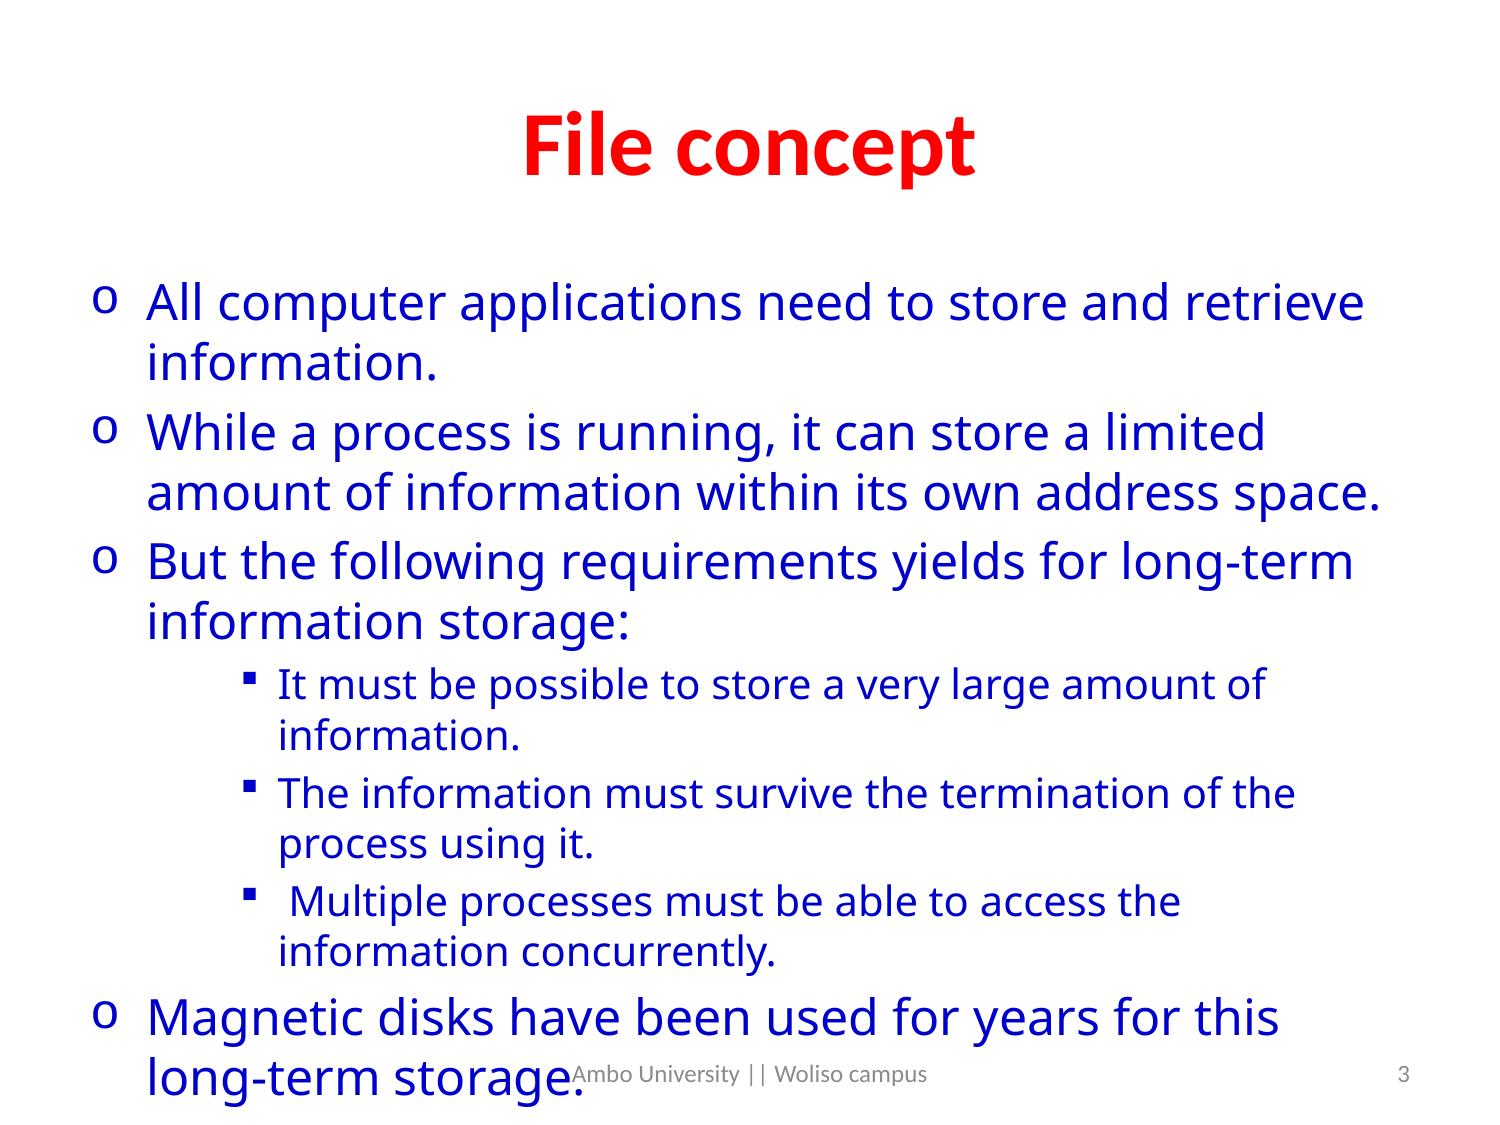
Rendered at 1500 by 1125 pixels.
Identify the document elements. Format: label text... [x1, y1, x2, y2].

footer Ambo University || Woliso campus [512, 1042, 988, 1103]
slide_number 3 [1074, 1042, 1425, 1103]
list All computer applications need to store and retrieve information. While a process is running, it can store a limited amount of information within its own address space. But the following requirements yields for long-term information storage: It must be possible to store a very large amount of information. The information must survive the termination of the process using it. Multiple processes must be able to access the information concurrently. Magnetic disks have been used for years for this long-term storage. [75, 262, 1425, 1125]
title File concept [75, 45, 1425, 233]
